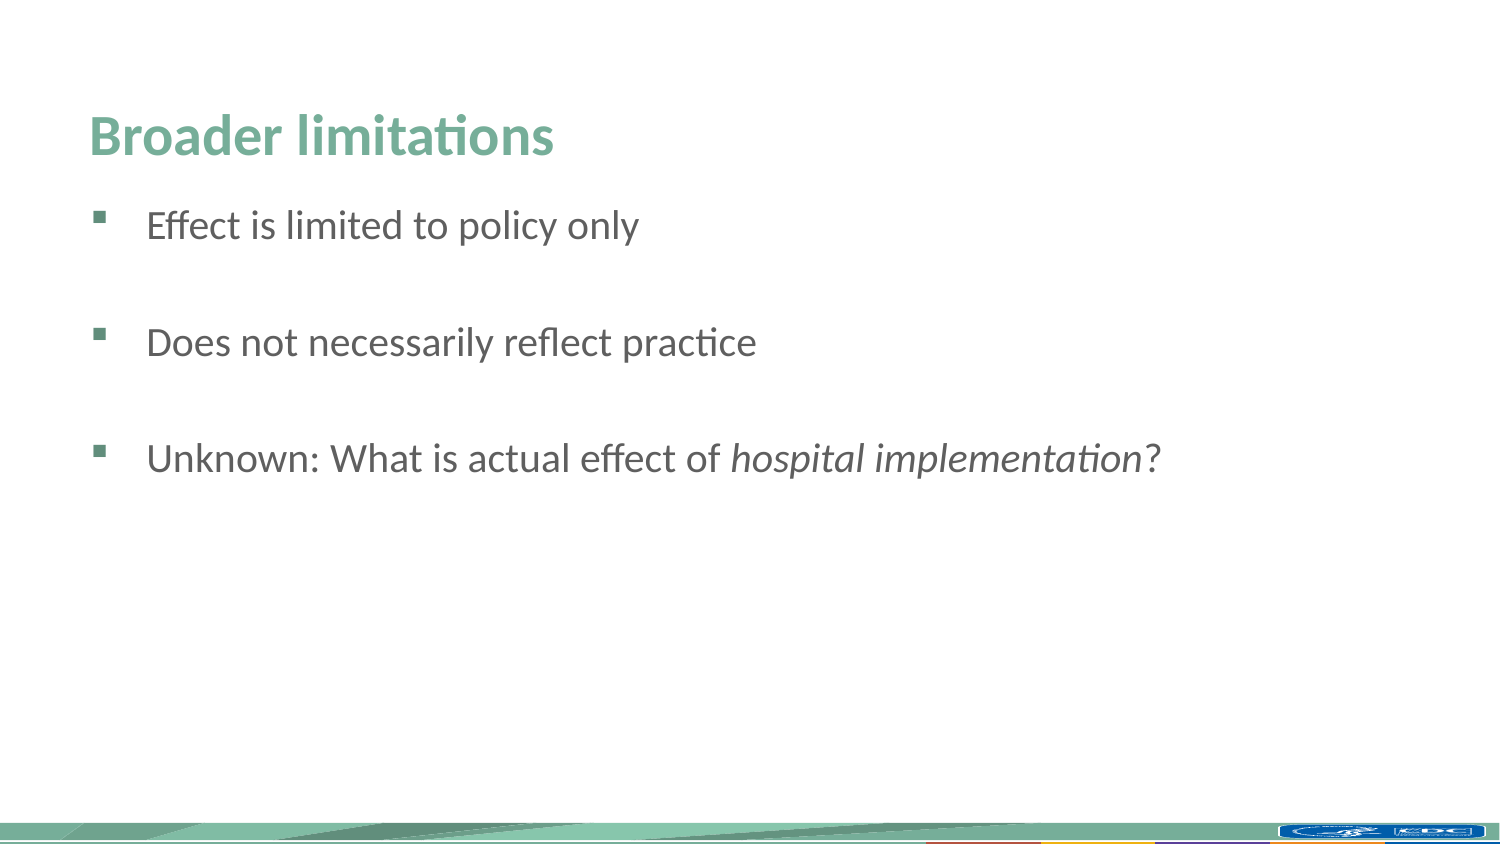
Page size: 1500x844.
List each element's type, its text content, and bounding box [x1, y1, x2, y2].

list Effect is limited to policy only Does not necessarily reflect practice Unknown: What is actual effect of hospital implementation? [75, 190, 1425, 739]
title Broader limitations [75, 33, 1425, 175]
